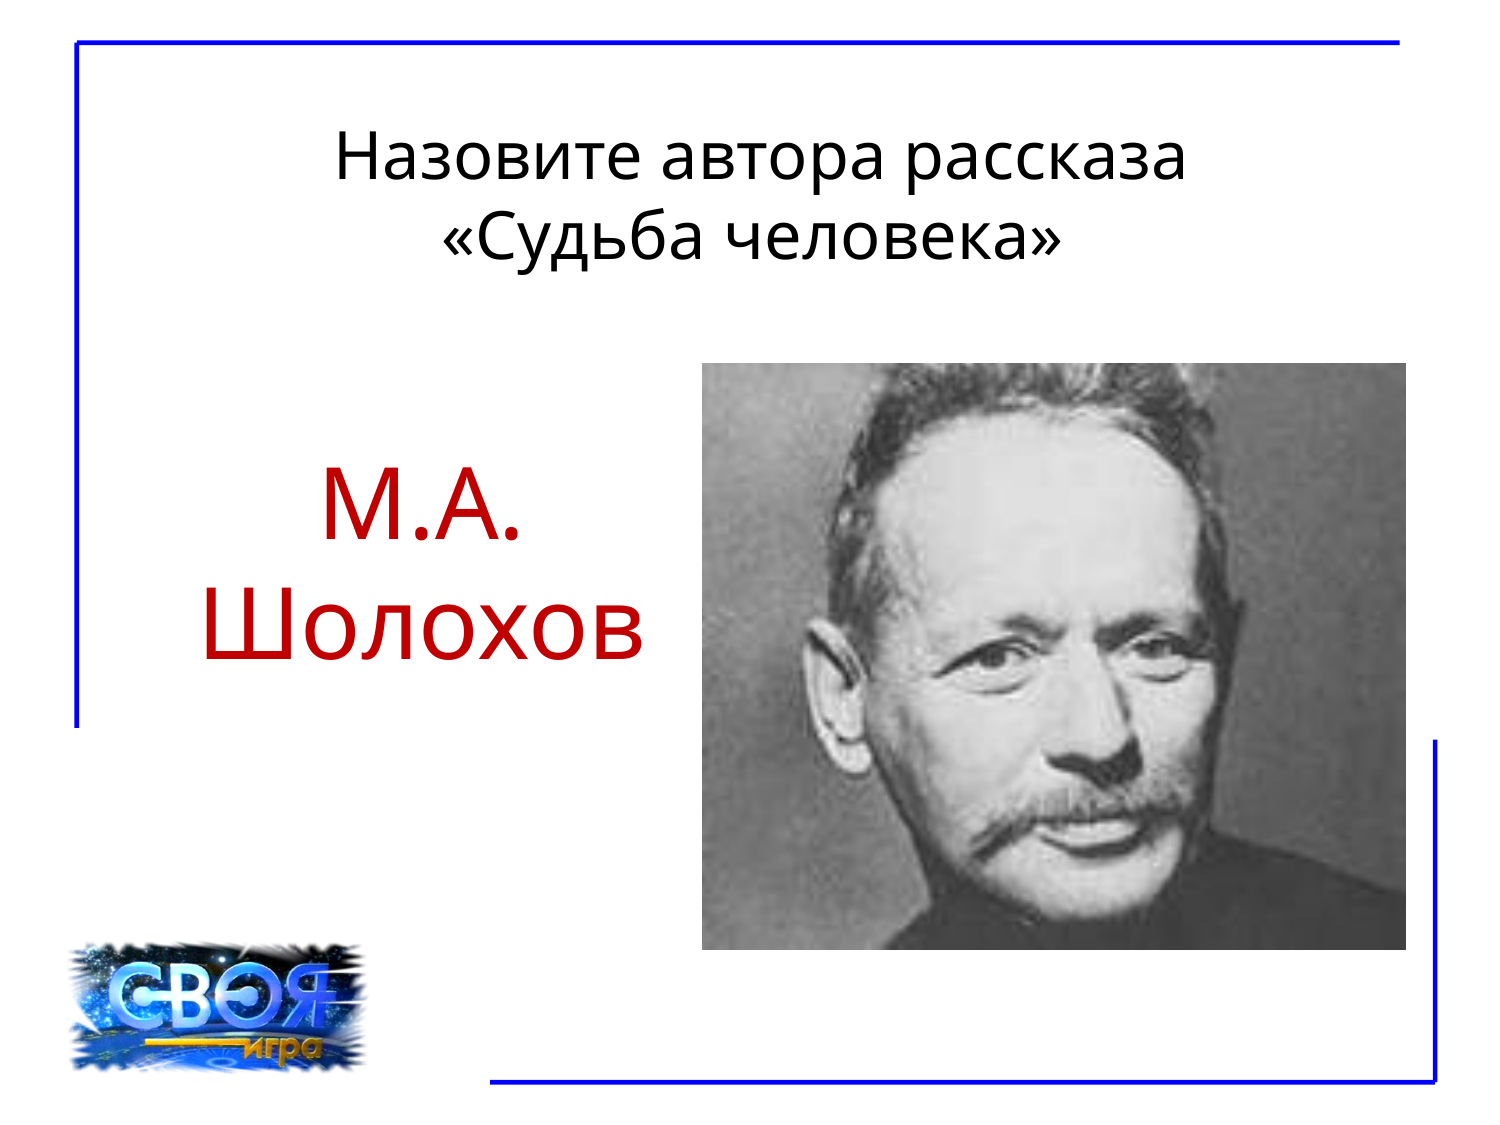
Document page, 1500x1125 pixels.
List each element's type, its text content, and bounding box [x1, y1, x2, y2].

picture [64, 940, 371, 1074]
text_box Назовите автора рассказа «Судьба человека» [199, 105, 1325, 281]
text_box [105, 362, 1406, 951]
